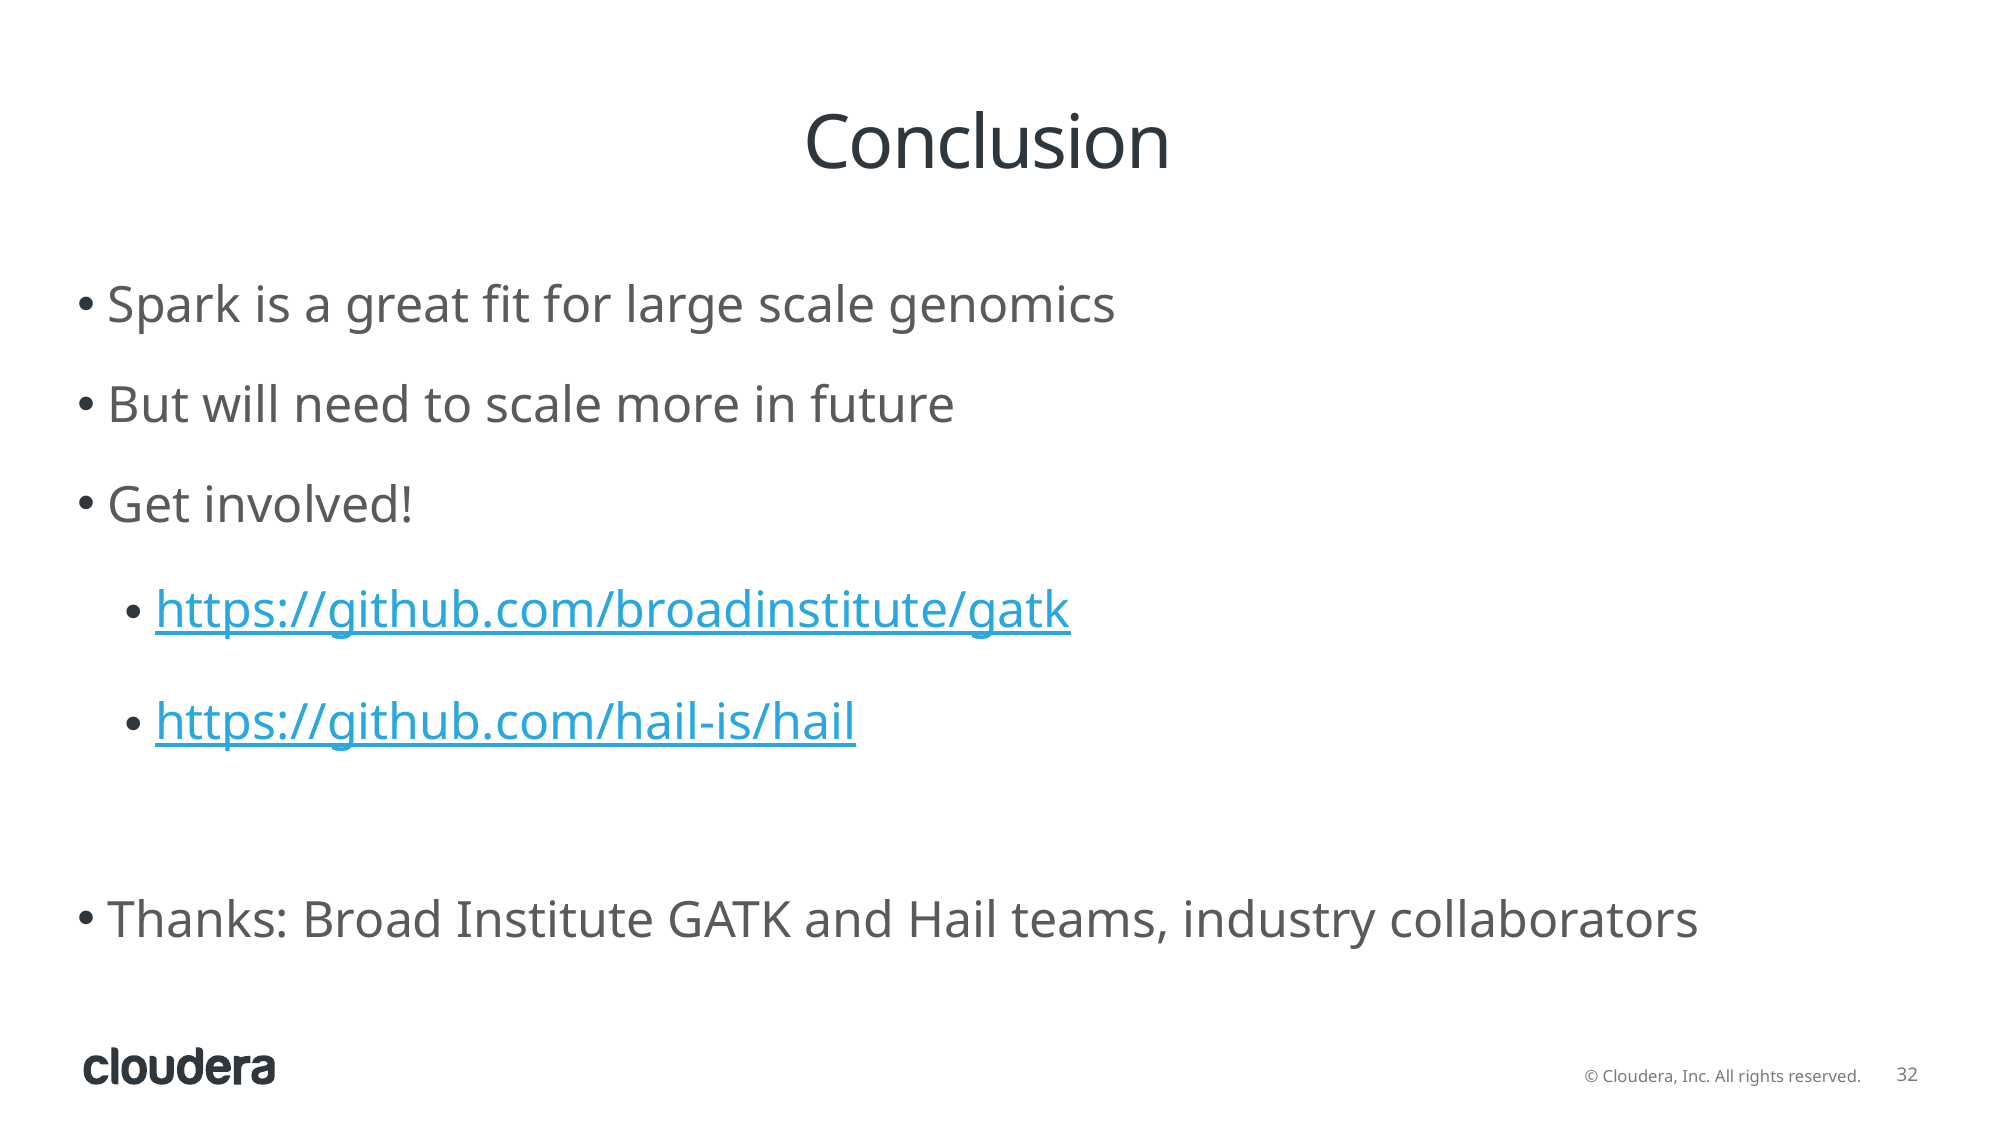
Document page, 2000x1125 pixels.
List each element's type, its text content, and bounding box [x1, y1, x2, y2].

list Spark is a great fit for large scale genomics But will need to scale more in future Get involved! https://github.com/broadinstitute/gatk https://github.com/hail-is/hail Thanks: Broad Institute GATK and Hail teams, industry collaborators [62, 235, 1919, 1017]
title Conclusion [60, 103, 1916, 203]
